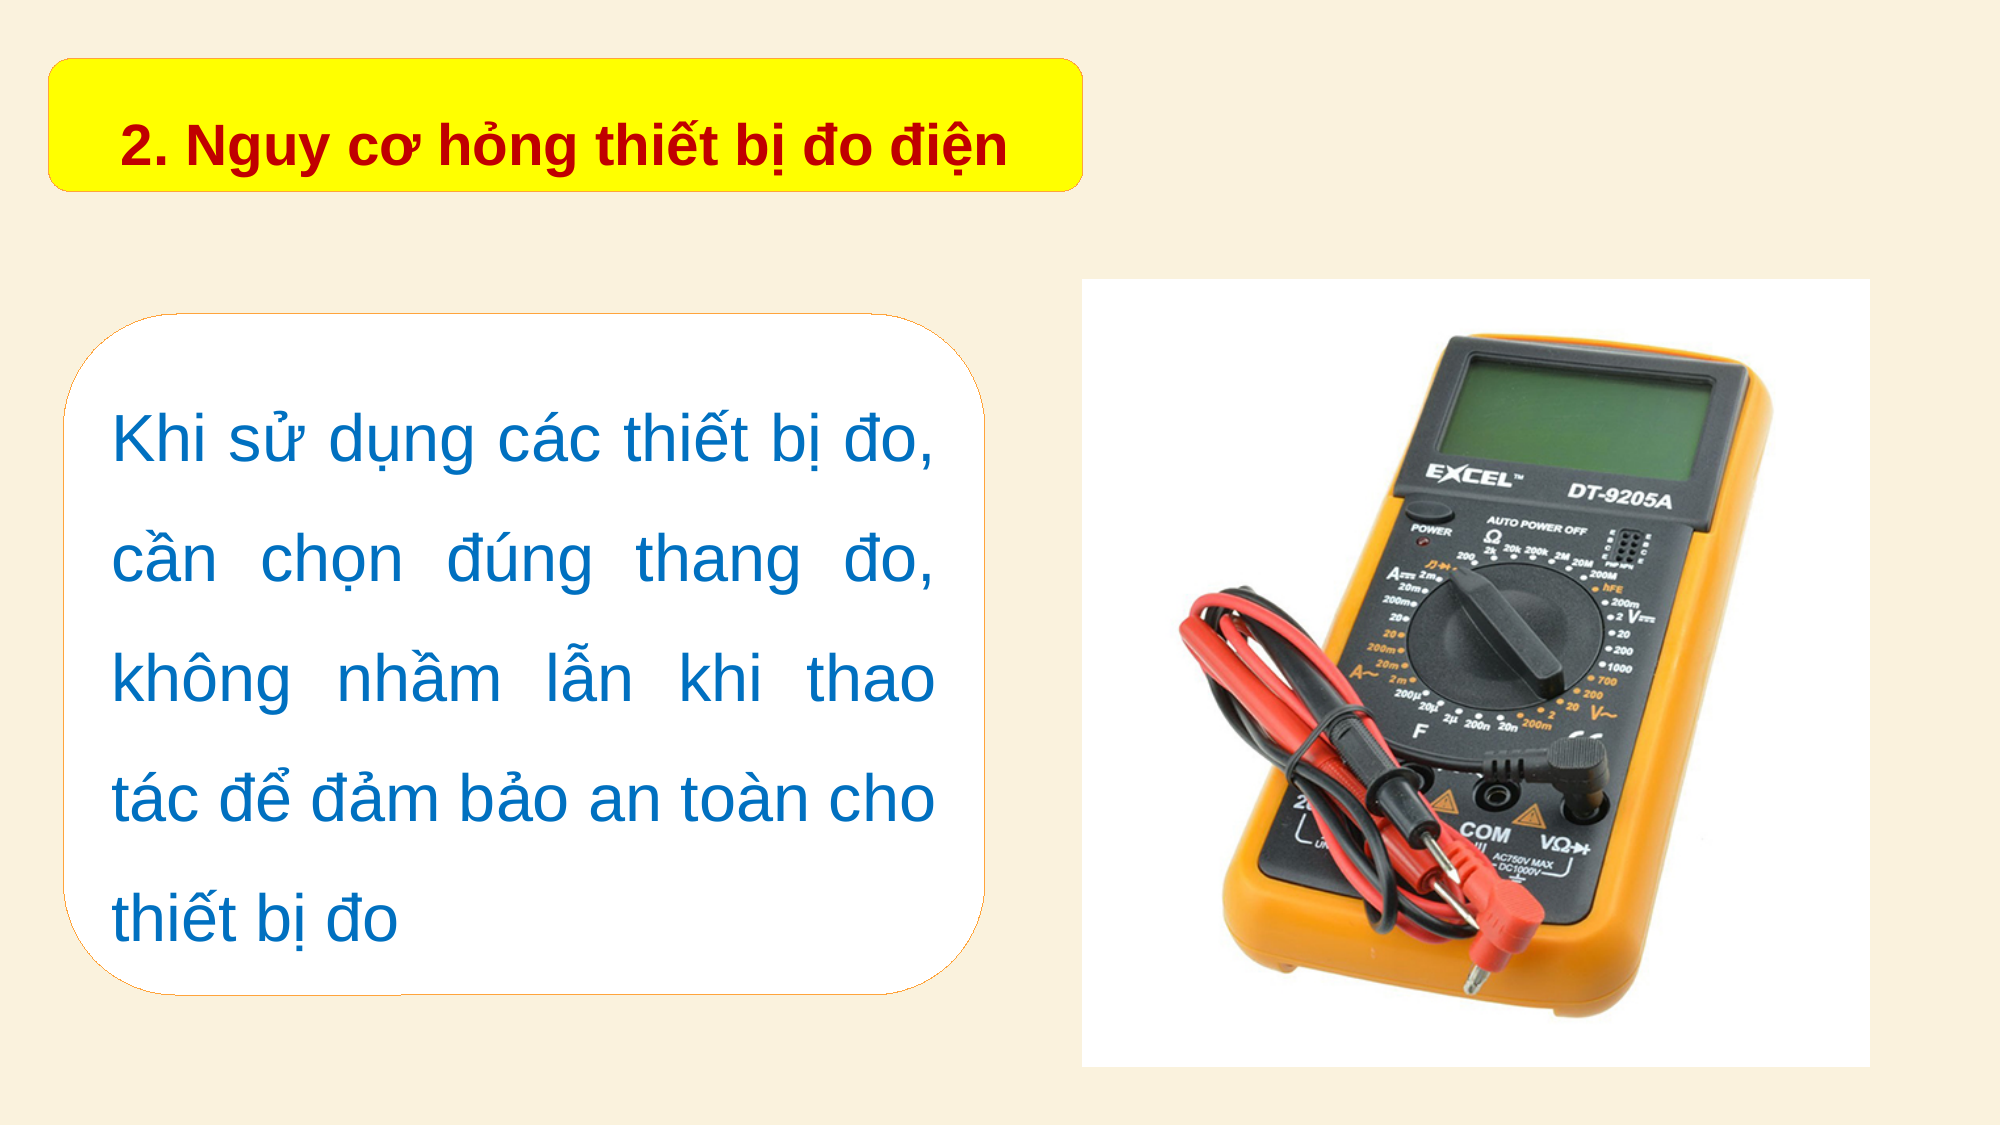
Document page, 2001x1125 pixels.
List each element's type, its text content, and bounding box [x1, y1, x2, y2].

text_box 2. Nguy cơ hỏng thiết bị đo điện [48, 58, 1083, 192]
picture [1082, 279, 1870, 1067]
text_box Khi sử dụng các thiết bị đo, cần chọn đúng thang đo, không nhầm lẫn khi thao tác để đảm bảo an toàn cho thiết bị đo [63, 313, 985, 996]
